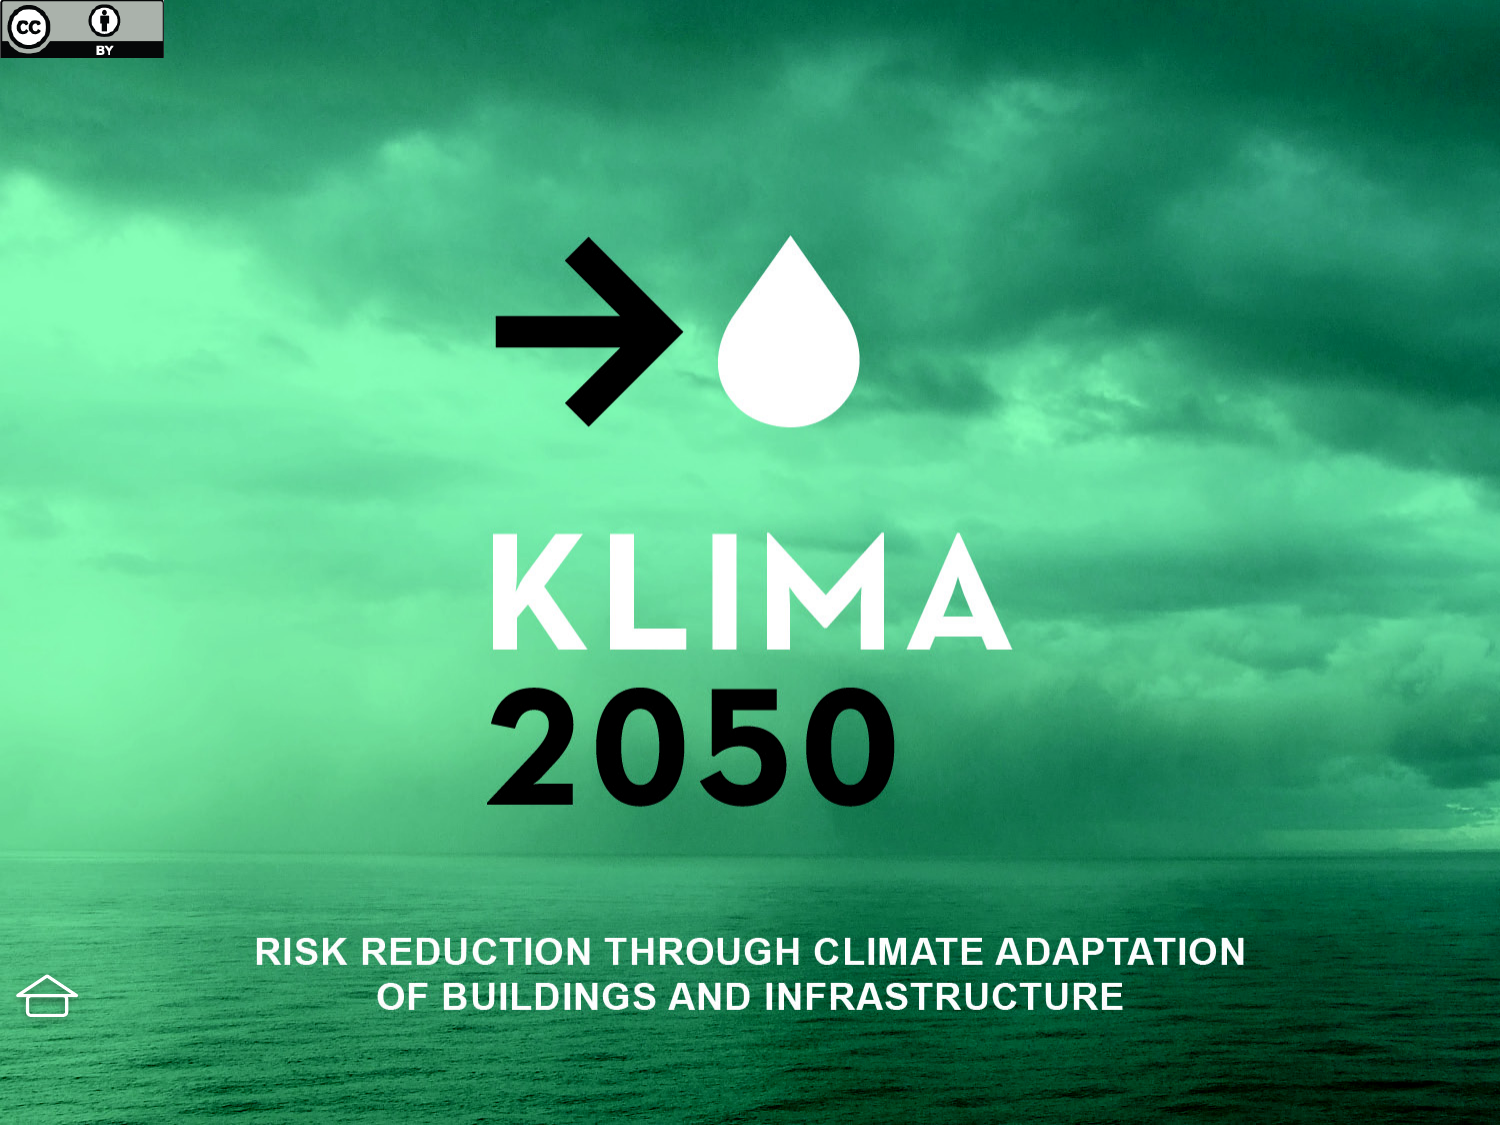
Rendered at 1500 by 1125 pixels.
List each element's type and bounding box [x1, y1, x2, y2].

text_box [17, 975, 77, 1016]
picture [0, 0, 1500, 1125]
